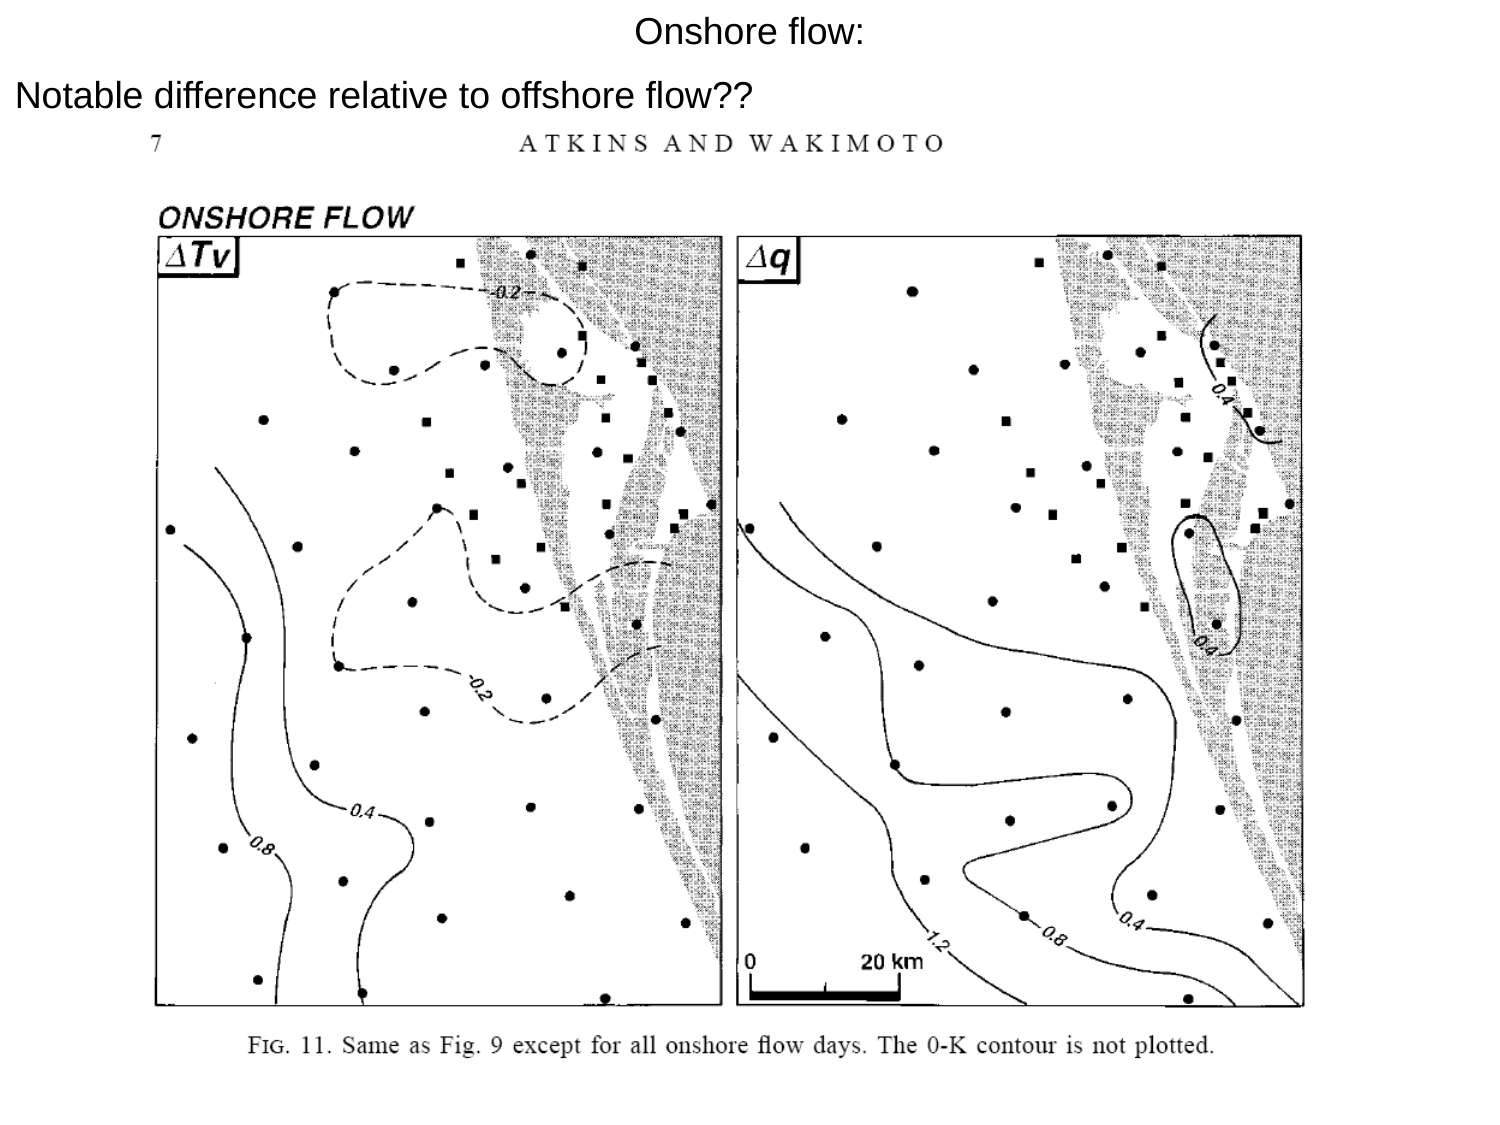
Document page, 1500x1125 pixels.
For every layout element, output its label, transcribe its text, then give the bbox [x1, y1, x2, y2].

text_box Onshore flow: Notable difference relative to offshore flow?? [0, 0, 1500, 124]
picture [149, 124, 1326, 1069]
